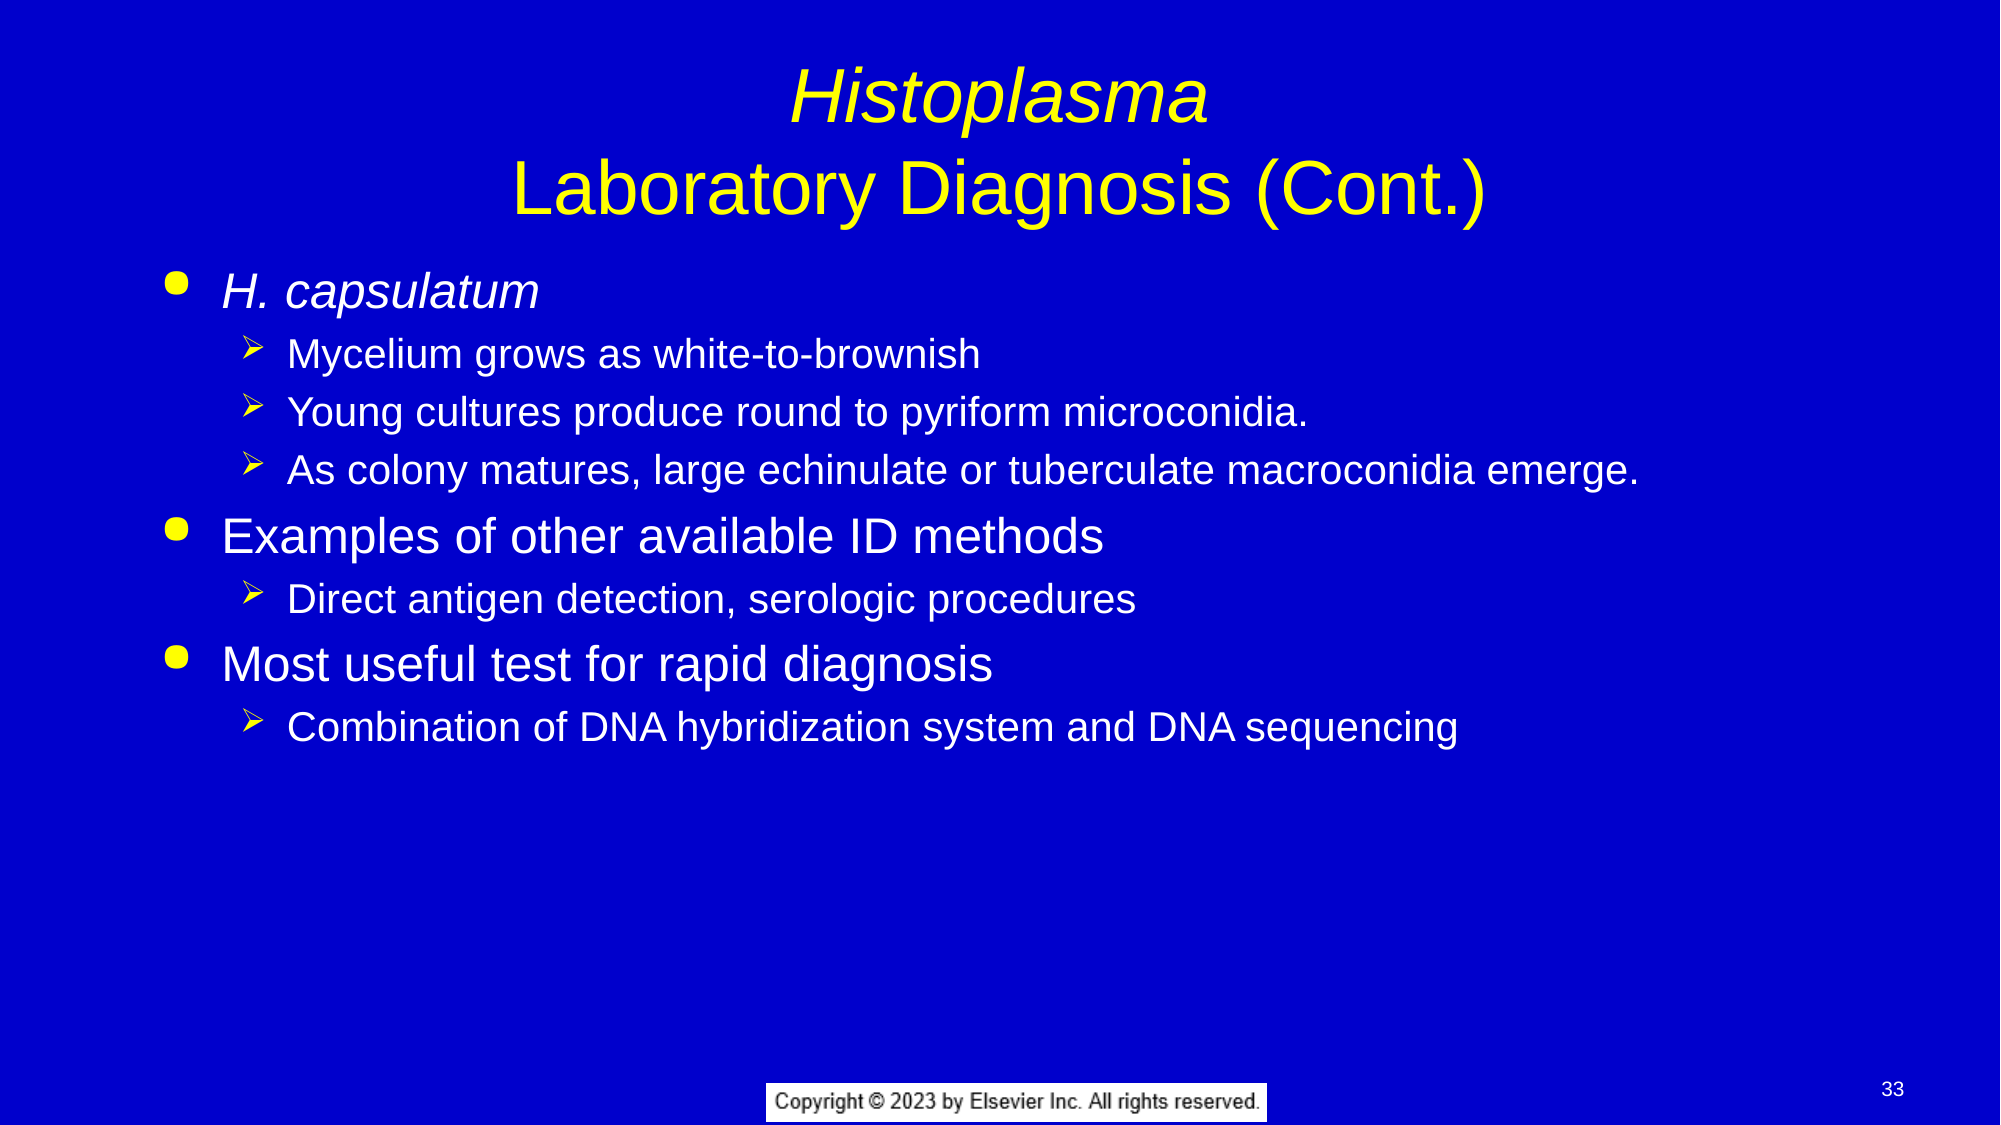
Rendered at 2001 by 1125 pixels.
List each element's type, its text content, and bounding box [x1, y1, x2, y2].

list H. capsulatum Mycelium grows as white-to-brownish Young cultures produce round to pyriform microconidia. As colony matures, large echinulate or tuberculate macroconidia emerge. Examples of other available ID methods Direct antigen detection, serologic procedures Most useful test for rapid diagnosis Combination of DNA hybridization system and DNA sequencing [149, 249, 1851, 982]
title Histoplasma Laboratory Diagnosis (Cont.) [149, 37, 1851, 238]
picture [766, 1083, 1267, 1122]
